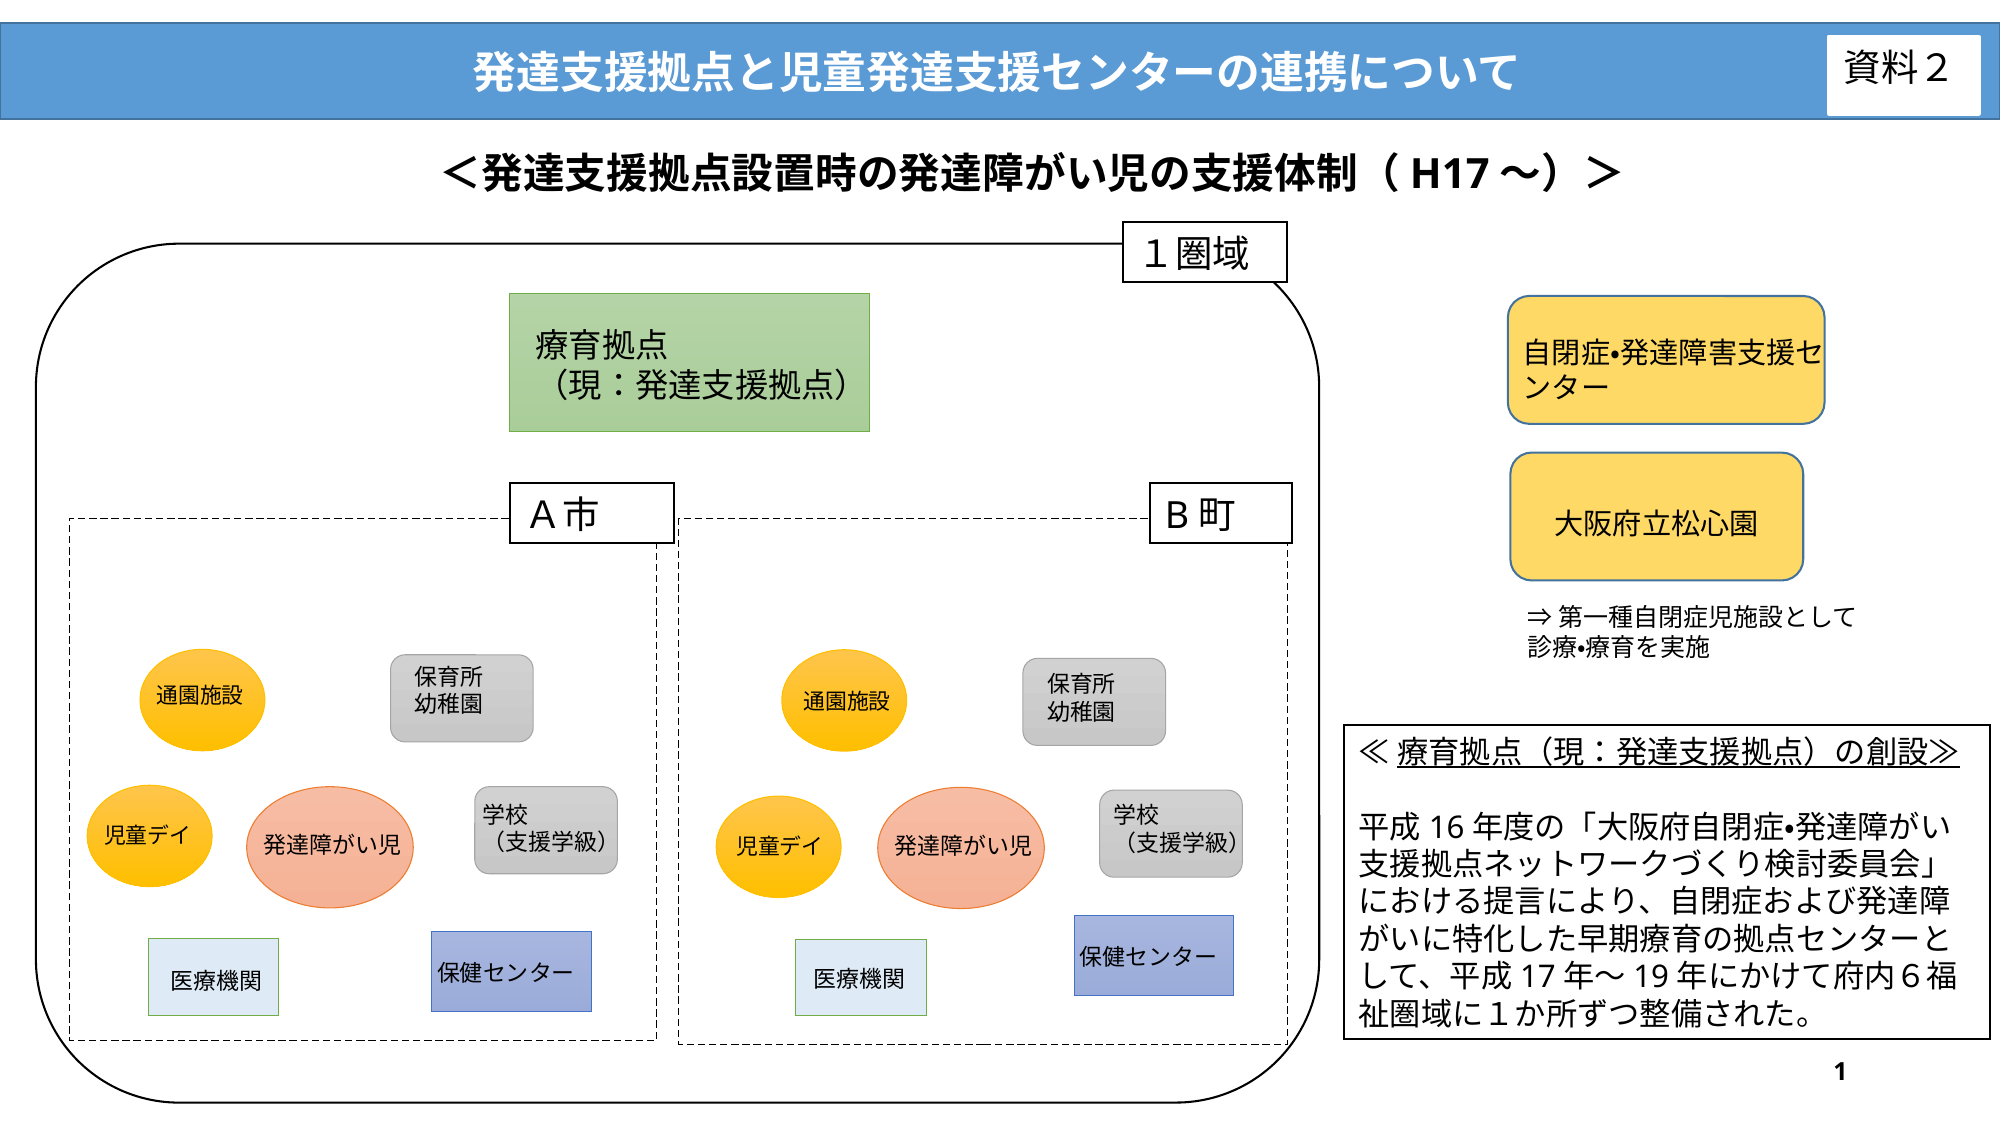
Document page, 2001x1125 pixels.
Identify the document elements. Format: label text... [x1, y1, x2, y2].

text_box Ａ市 [509, 482, 675, 544]
text_box [678, 518, 1288, 1045]
slide_number 1 [1412, 1042, 1863, 1103]
text_box 通園施設 [788, 680, 999, 722]
text_box 大阪府立松心園 [1503, 498, 1810, 549]
text_box 保健センター [422, 951, 620, 994]
text_box [1099, 864, 1243, 878]
text_box 学校 （支援学級） [467, 793, 638, 863]
text_box [1509, 549, 1805, 582]
text_box [715, 826, 837, 899]
text_box [1509, 413, 1823, 425]
text_box [1104, 789, 1238, 793]
text_box [509, 293, 870, 432]
text_box [795, 939, 927, 1016]
text_box [721, 795, 836, 825]
text_box 療育拠点 （現：発達支援拠点） [520, 316, 888, 412]
title ＜発達支援拠点設置時の発達障がい児の支援体制（H17～）＞ [101, 144, 1964, 207]
text_box [884, 786, 1038, 823]
text_box [881, 867, 1041, 910]
text_box [475, 863, 618, 875]
text_box ⇒第一種自閉症児施設として診療・療育を実施 [1512, 594, 1880, 670]
text_box [92, 784, 207, 814]
text_box [476, 786, 616, 793]
text_box [389, 655, 534, 743]
text_box [1506, 294, 1826, 404]
text_box [1074, 915, 1234, 935]
text_box 発達障がい児 [248, 823, 491, 866]
text_box [69, 518, 657, 1041]
text_box B町 [1149, 482, 1293, 544]
text_box 保育所 幼稚園 [1032, 662, 1166, 732]
text_box 保育所 幼稚園 [399, 655, 534, 725]
text_box [1074, 978, 1234, 996]
text_box [431, 994, 592, 1012]
text_box [150, 648, 256, 674]
text_box 自閉症・発達障害支援センター [1507, 326, 1843, 413]
text_box [781, 649, 902, 752]
text_box [148, 938, 279, 1016]
text_box [34, 242, 1321, 1104]
text_box [250, 866, 410, 909]
text_box 通園施設 [142, 674, 352, 716]
text_box 発達支援拠点と児童発達支援センターの連携について [458, 37, 1542, 105]
text_box 発達障がい児 [880, 823, 1122, 867]
text_box [91, 856, 208, 888]
text_box [1022, 657, 1167, 746]
text_box 学校 （支援学級） [1099, 793, 1269, 864]
text_box [431, 931, 592, 951]
text_box [1509, 451, 1805, 498]
text_box １圏域 [1122, 221, 1288, 283]
text_box 医療機関 [798, 957, 989, 1000]
text_box [0, 22, 2000, 120]
text_box [143, 716, 263, 752]
text_box 児童デイ [89, 814, 299, 856]
text_box ≪療育拠点（現：発達支援拠点）の創設≫ 平成16年度の「大阪府自閉症・発達障がい支援拠点ネットワークづくり検討委員会」における提言により、自閉症および発達障がいに特化した早期療育の拠点センターとして、平成17年～19年にかけて府内６福祉圏域に１か所ずつ整備された。 [1343, 724, 1991, 1040]
text_box 資料２ [1828, 36, 1979, 114]
text_box 医療機関 [156, 958, 347, 1002]
text_box 児童デイ [721, 825, 931, 867]
text_box 保健センター [1064, 935, 1263, 978]
text_box [259, 786, 407, 823]
